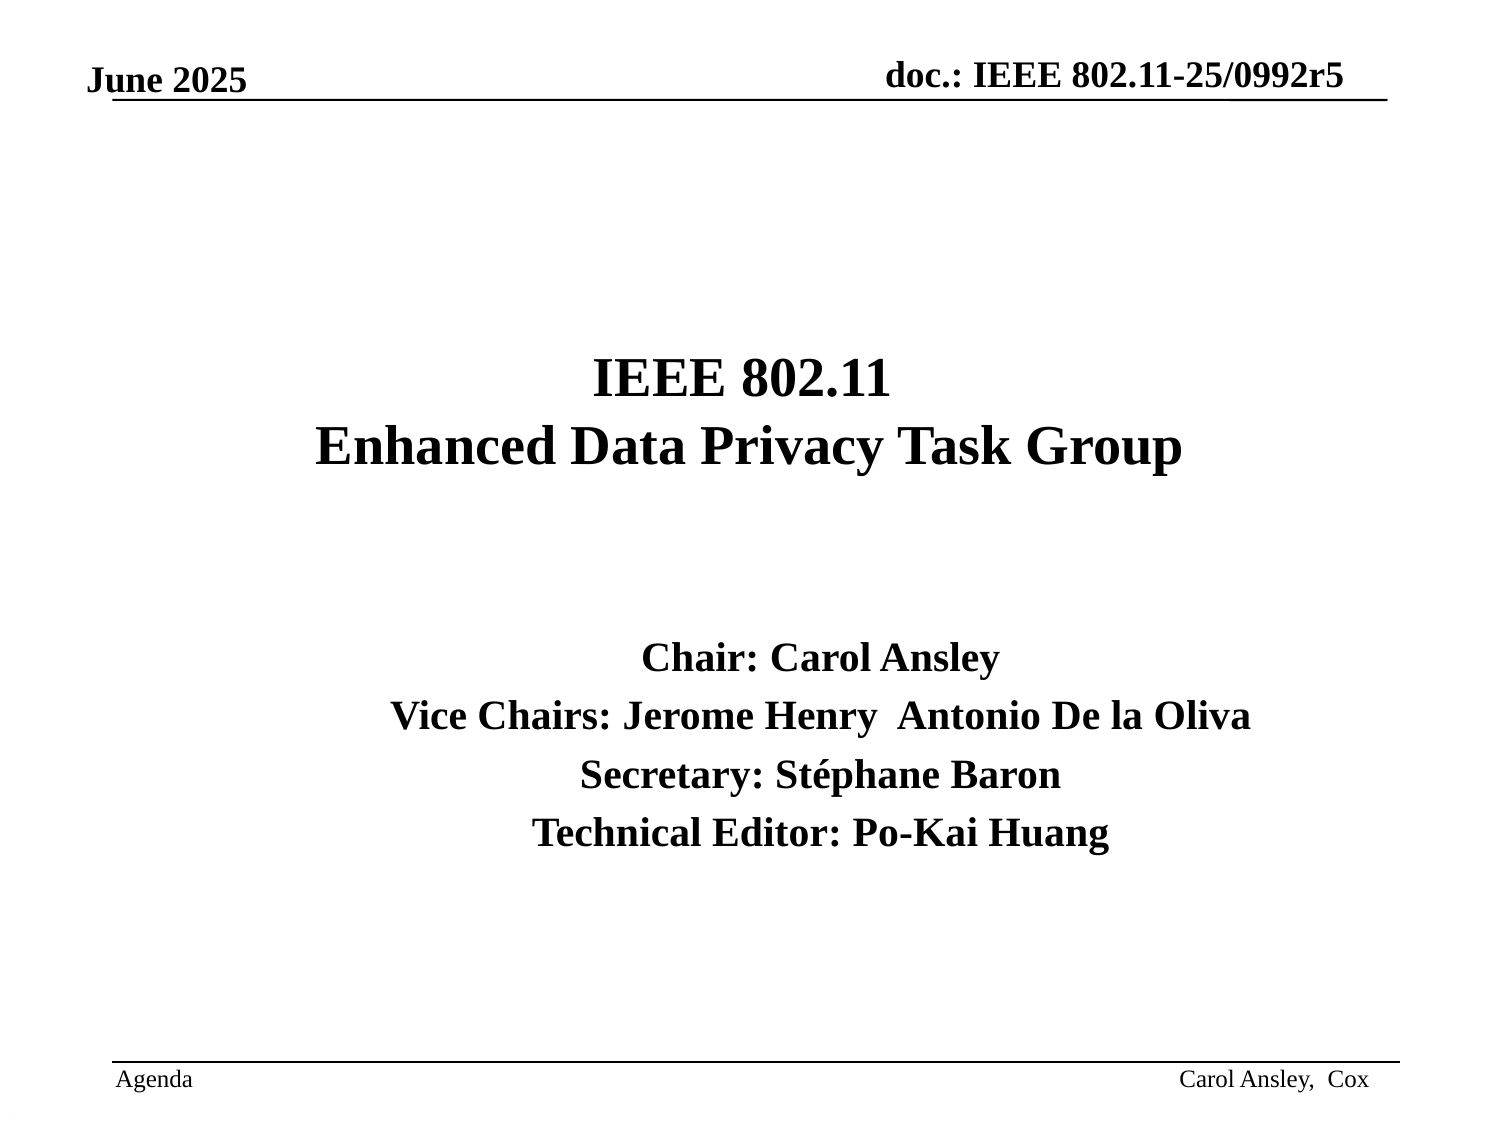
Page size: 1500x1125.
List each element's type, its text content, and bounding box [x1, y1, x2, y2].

text_box IEEE 802.11 Enhanced Data Privacy Task Group [112, 332, 1388, 483]
text_box Chair: Carol Ansley Vice Chairs: Jerome Henry Antonio De la Oliva Secretary: Stéphane Baron Technical Editor: Po-Kai Huang [295, 622, 1346, 863]
